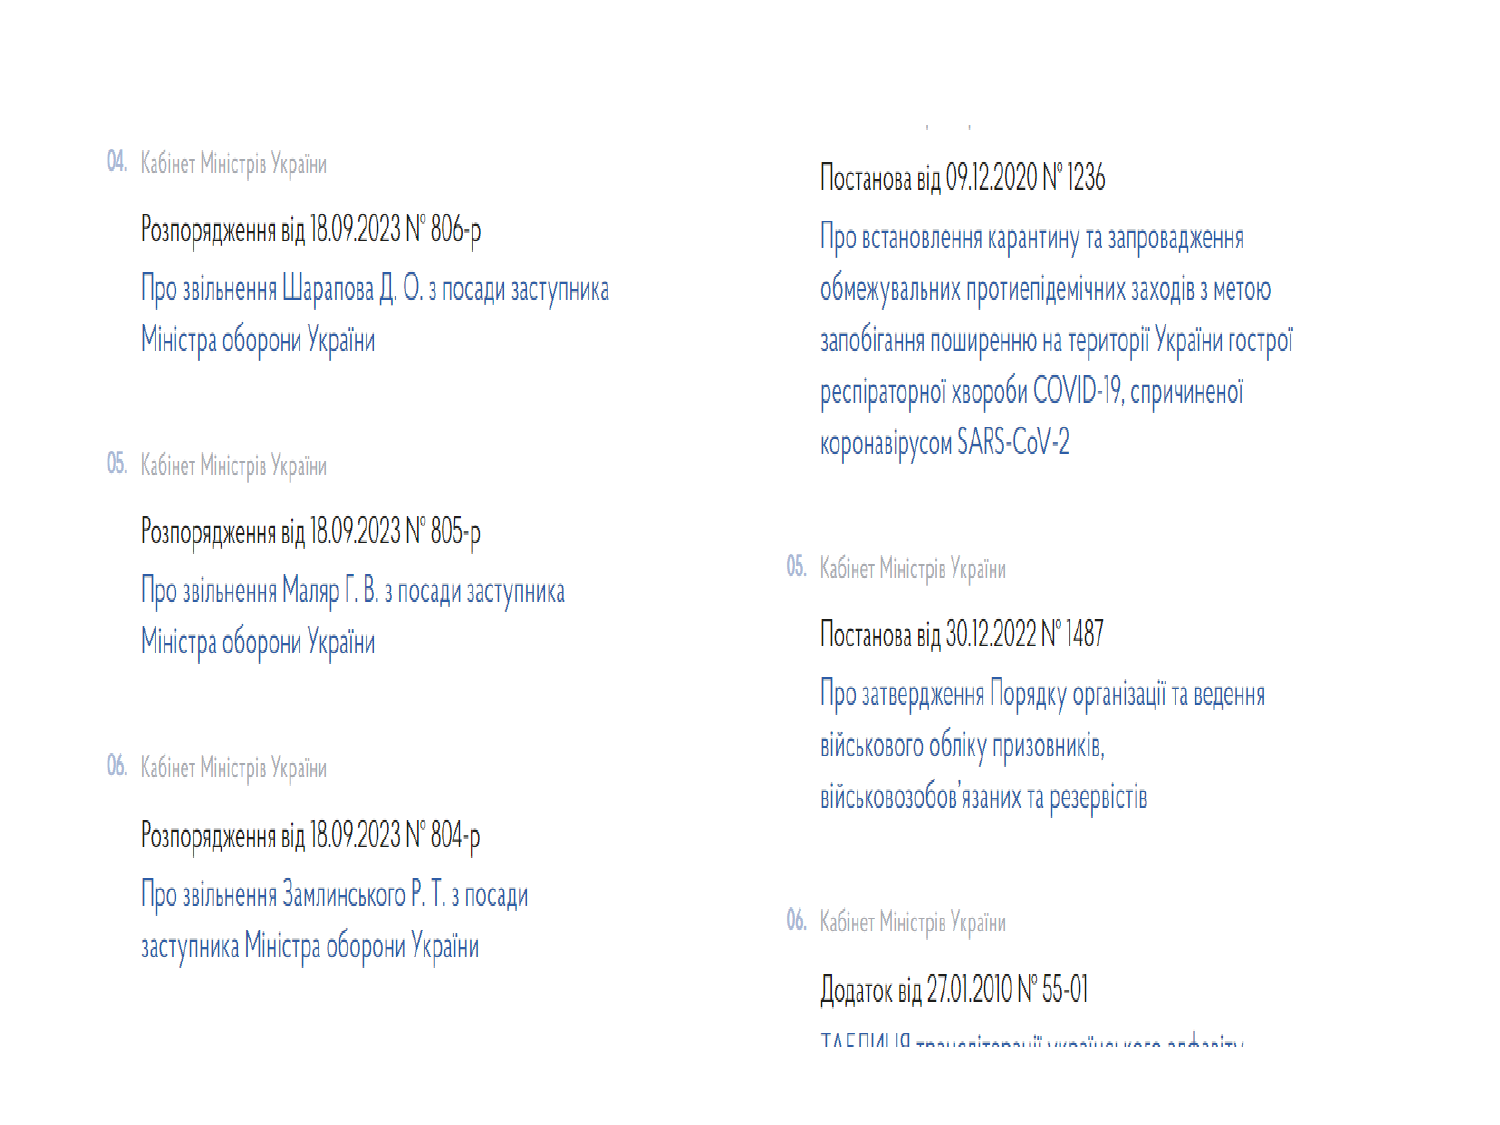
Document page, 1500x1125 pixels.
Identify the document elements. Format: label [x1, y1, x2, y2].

picture [88, 125, 1330, 1048]
